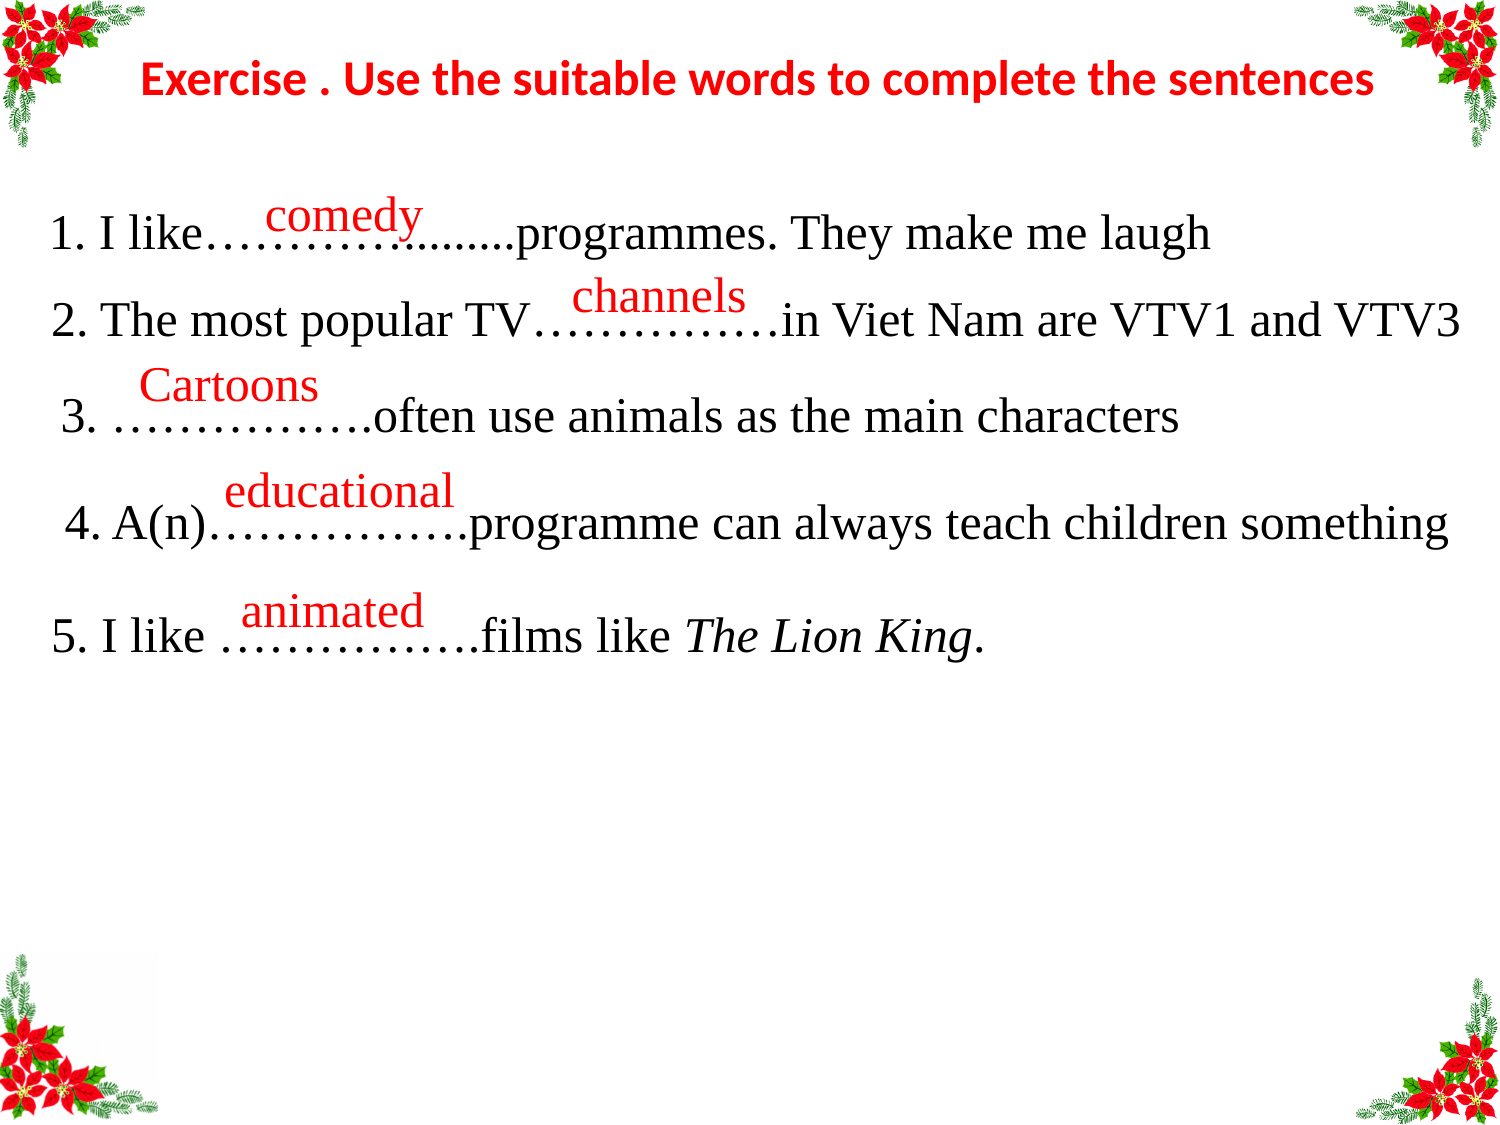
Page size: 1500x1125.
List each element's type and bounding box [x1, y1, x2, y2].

text_box [0, 0, 1500, 1125]
